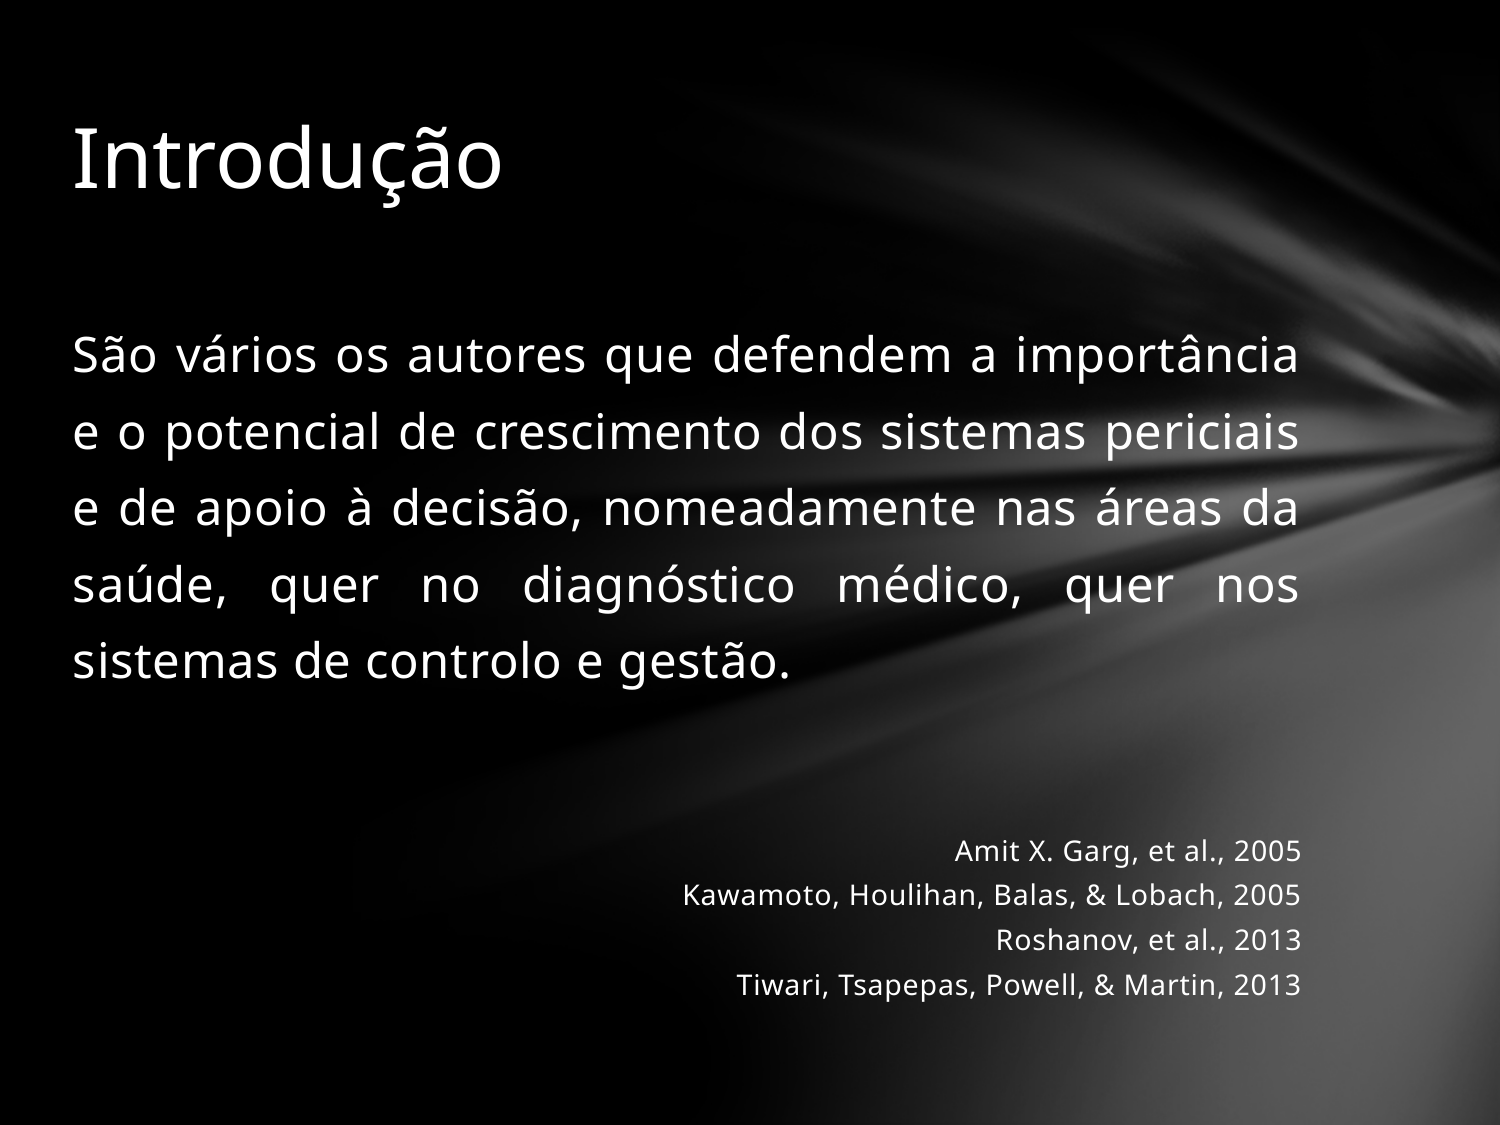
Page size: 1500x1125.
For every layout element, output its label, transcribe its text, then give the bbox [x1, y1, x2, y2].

title Introdução [57, 37, 1318, 213]
list São vários os autores que defendem a importância e o potencial de crescimento dos sistemas periciais e de apoio à decisão, nomeadamente nas áreas da saúde, quer no diagnóstico médico, quer nos sistemas de controlo e gestão. Amit X. Garg, et al., 2005 Kawamoto, Houlihan, Balas, & Lobach, 2005 Roshanov, et al., 2013 Tiwari, Tsapepas, Powell, & Martin, 2013 [57, 239, 1318, 1015]
